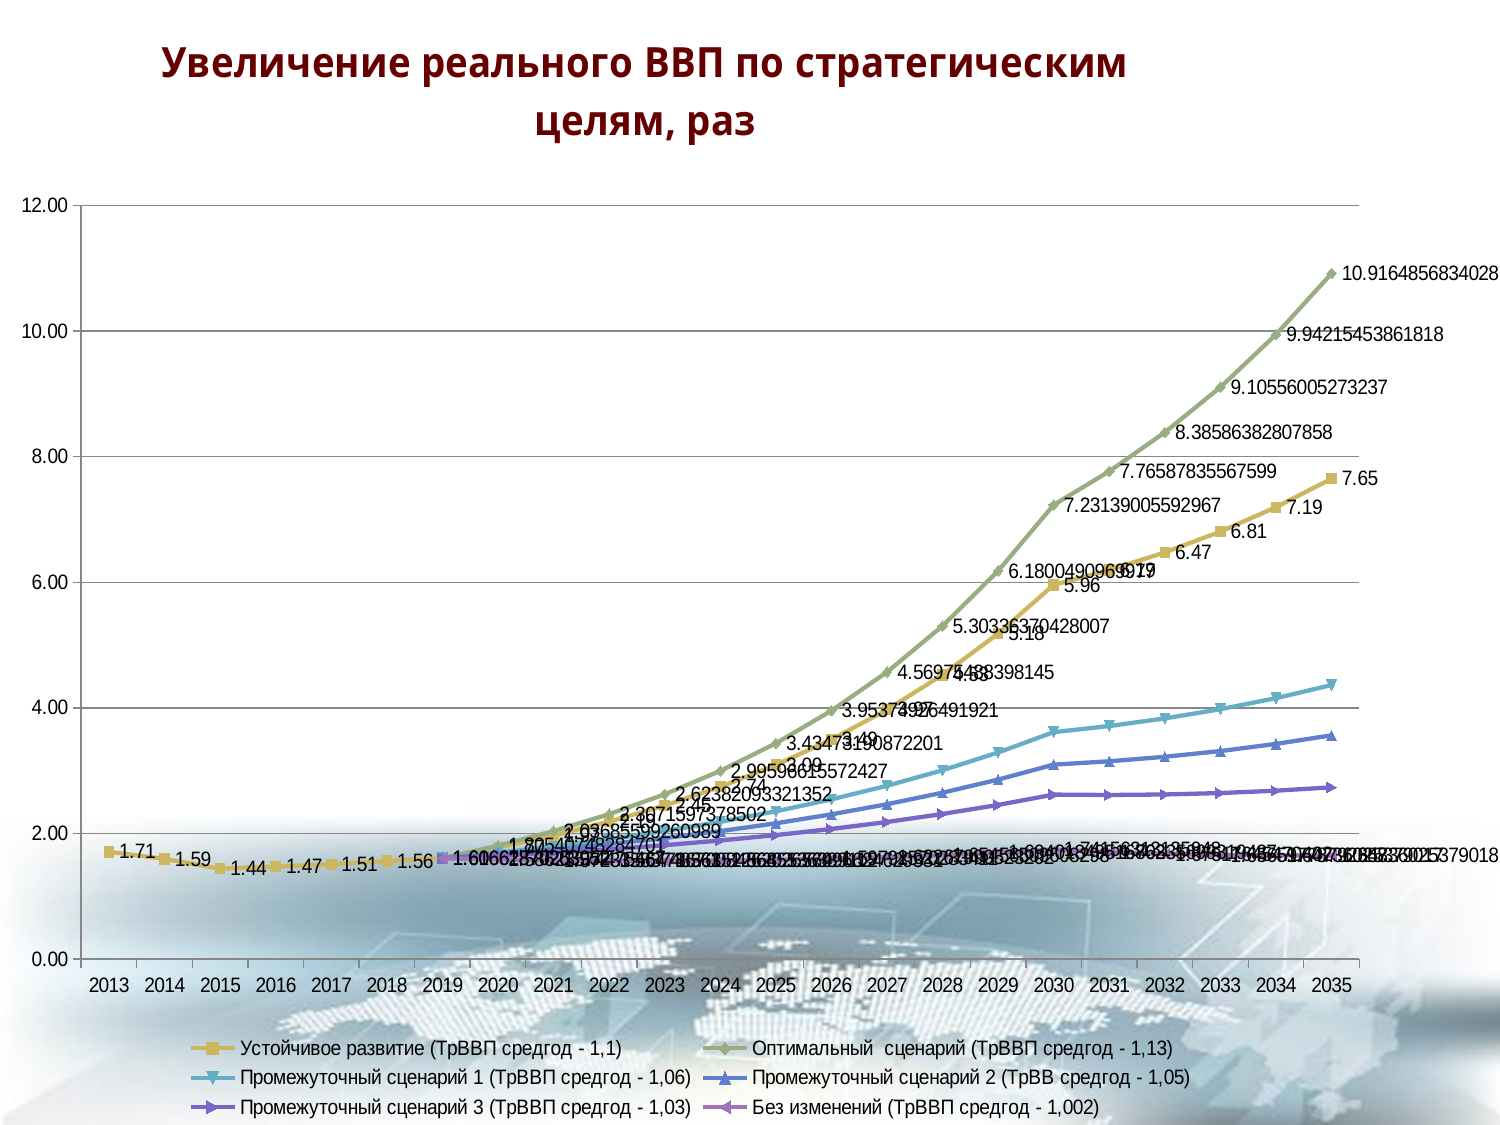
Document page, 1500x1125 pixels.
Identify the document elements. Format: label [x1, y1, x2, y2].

chart [0, 0, 1500, 1125]
